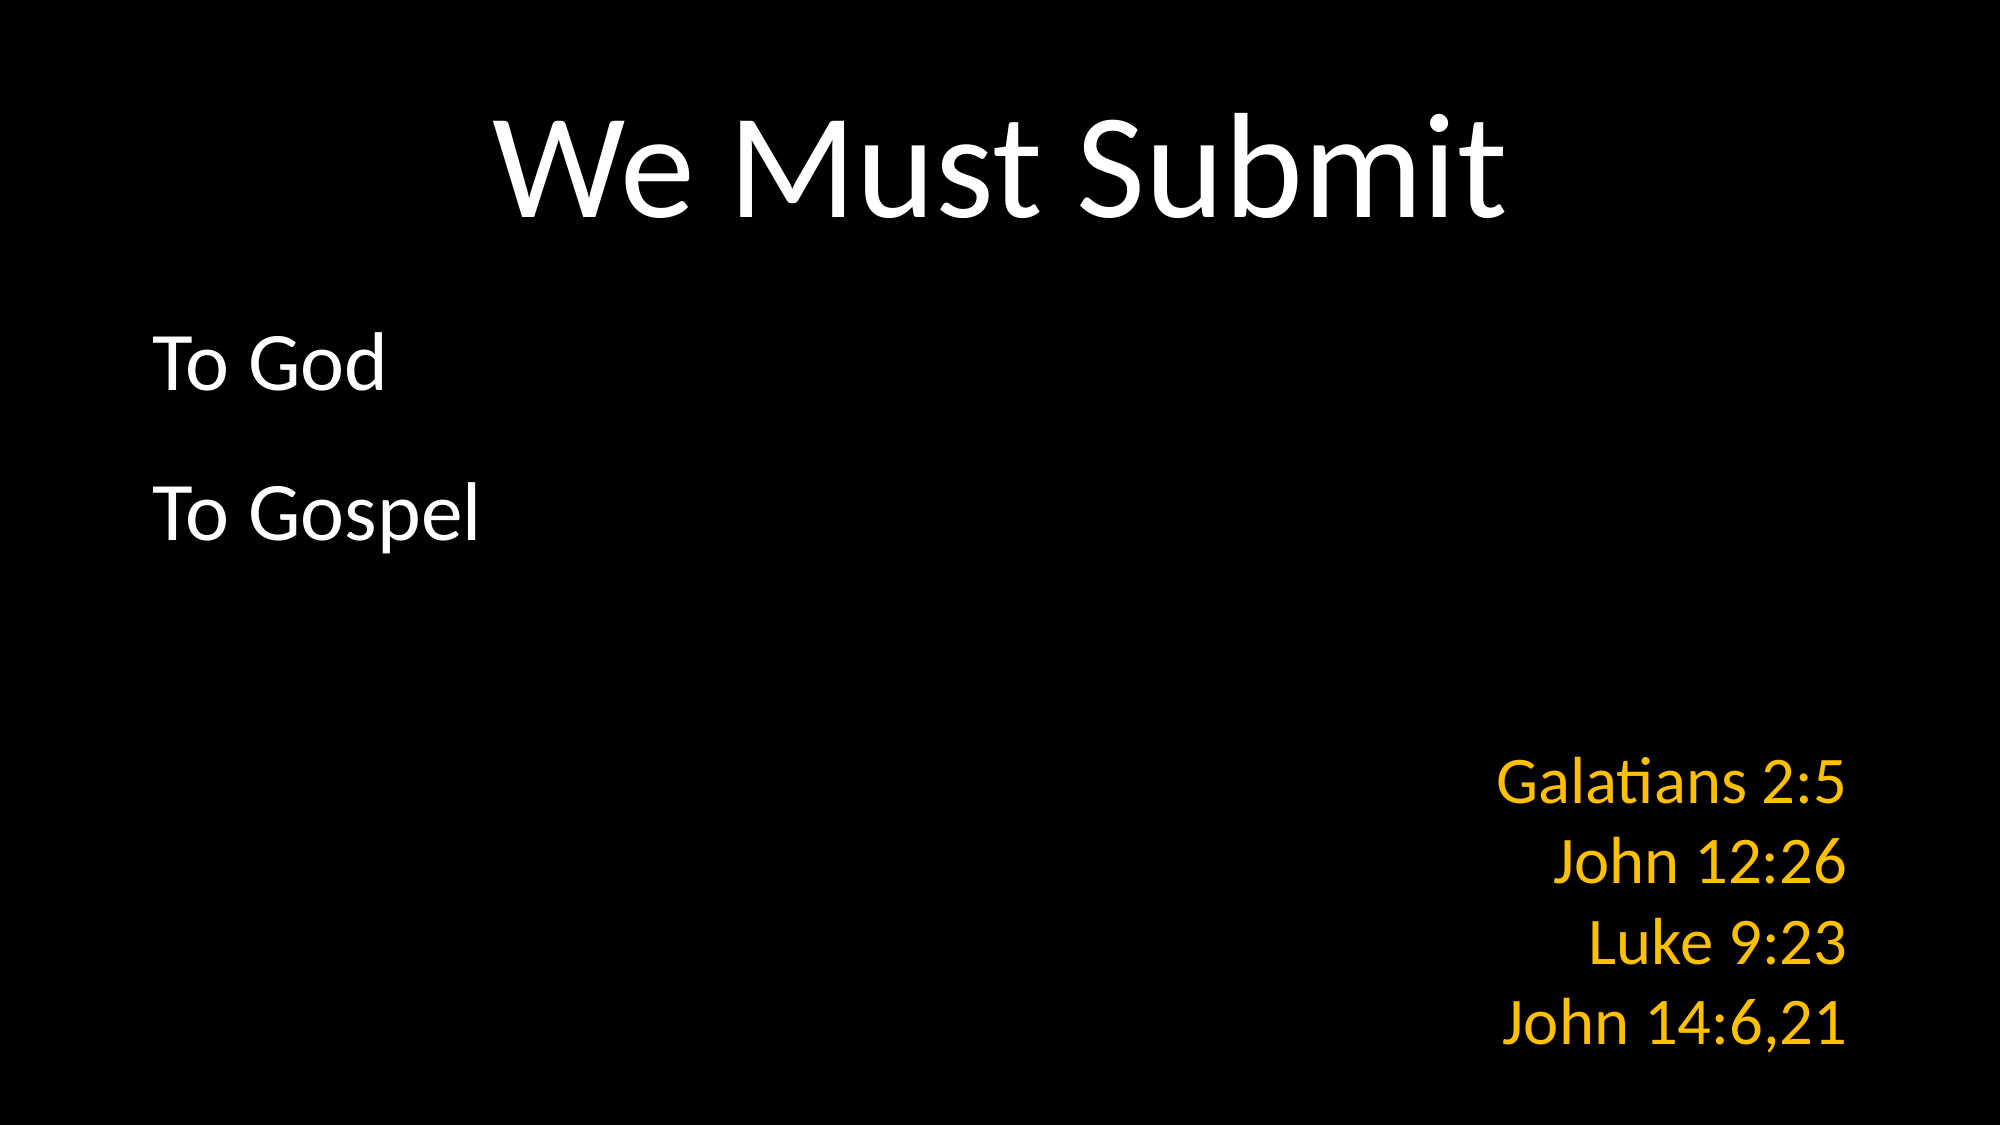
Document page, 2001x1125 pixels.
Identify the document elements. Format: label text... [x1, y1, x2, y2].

title We Must Submit [137, 59, 1863, 278]
list Galatians 2:5 John 12:26 Luke 9:23 John 14:6,21 [1012, 299, 1863, 1066]
list To God To Gospel [137, 299, 988, 1066]
